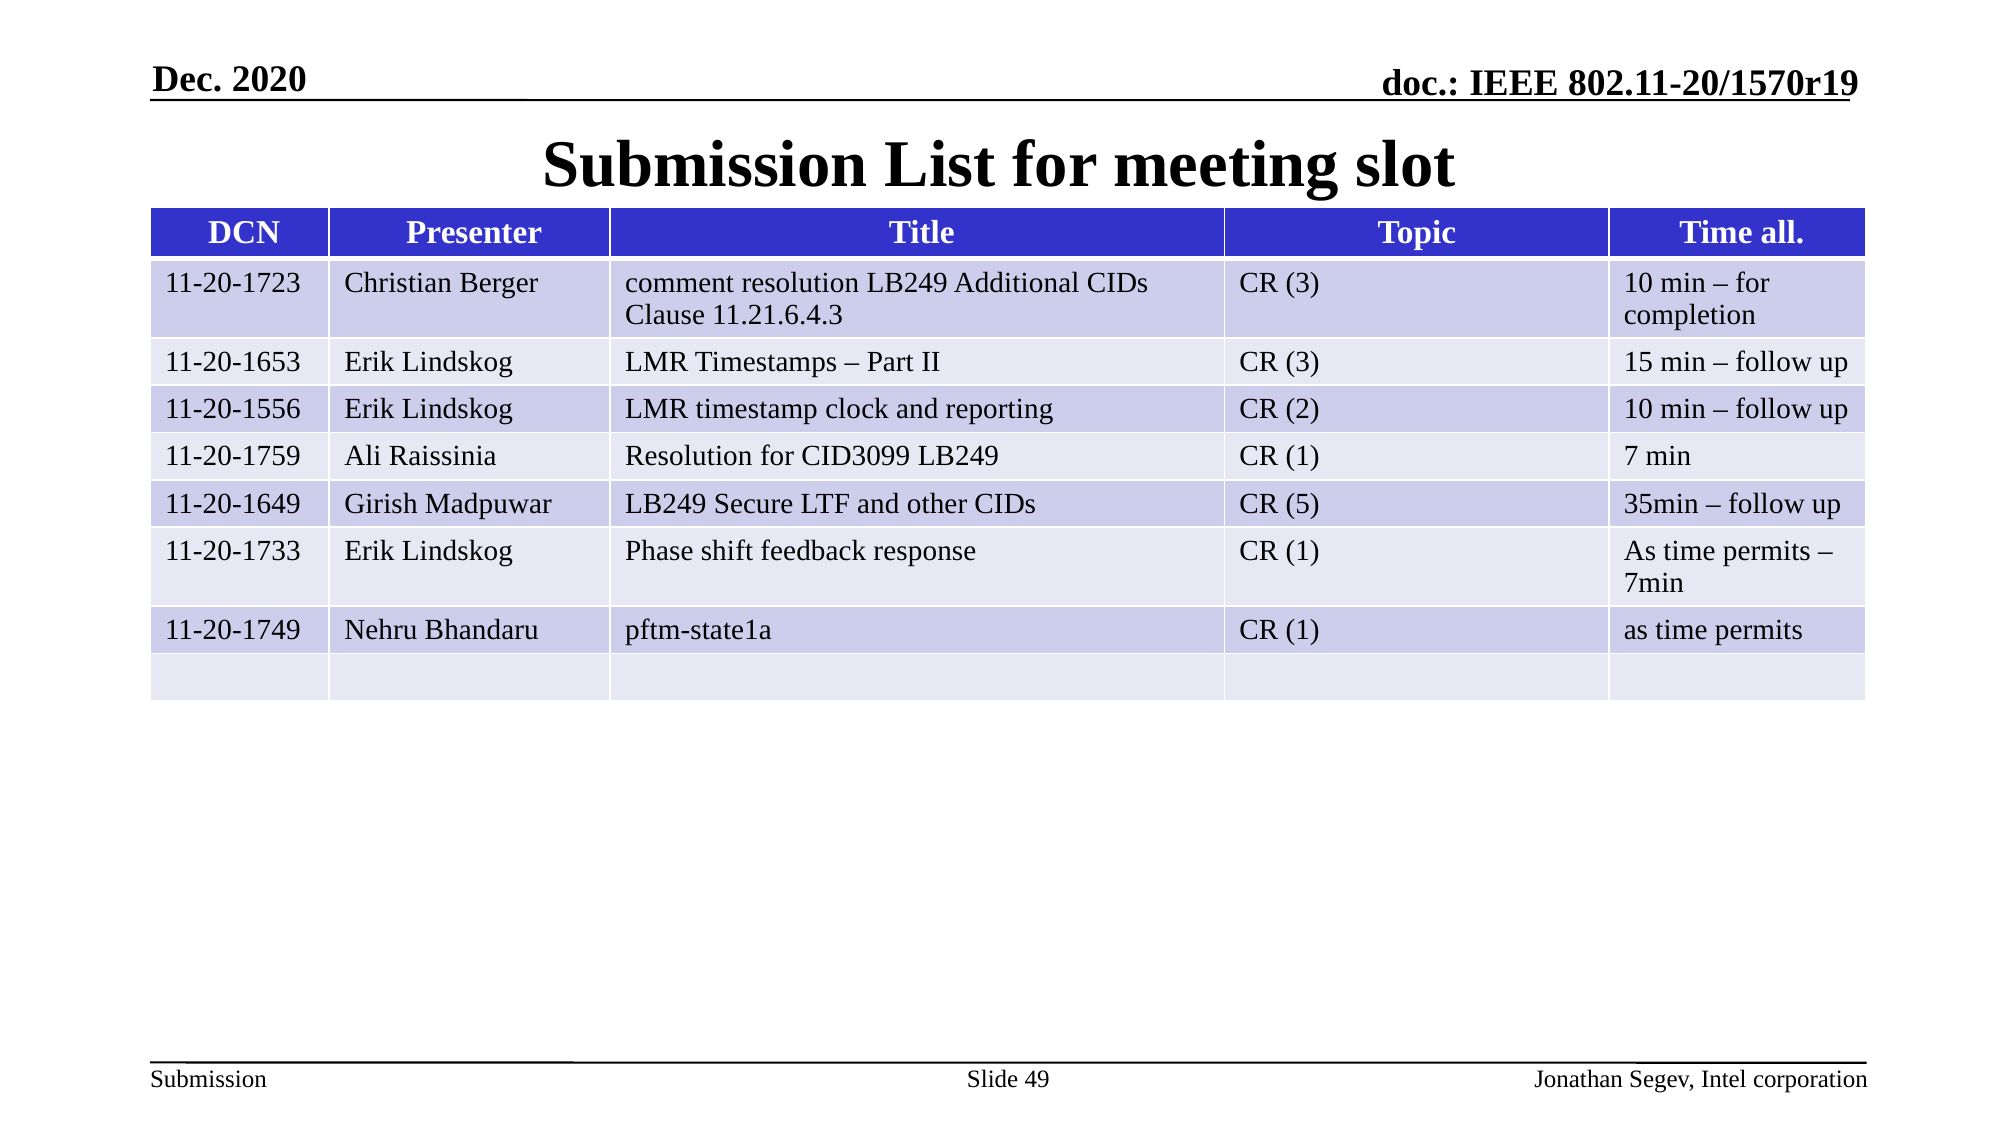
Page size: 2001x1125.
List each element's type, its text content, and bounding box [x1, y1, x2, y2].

table_cell Girish Madpuwar [330, 481, 609, 526]
table_header Topic [1225, 208, 1608, 256]
table_header DCN [151, 208, 328, 256]
table_cell 11-20-1653 [151, 339, 328, 384]
table_cell [611, 654, 1224, 700]
table_cell 10 min – follow up [1610, 386, 1865, 432]
table_cell 11-20-1759 [151, 433, 328, 479]
table_cell as time permits [1610, 607, 1865, 653]
table_cell 11-20-1649 [151, 481, 328, 526]
table_cell [151, 654, 328, 700]
table_cell 11-20-1733 [151, 528, 328, 605]
table_header Presenter [330, 208, 609, 256]
table_cell Erik Lindskog [330, 339, 609, 384]
table_cell LMR timestamp clock and reporting [611, 386, 1224, 432]
table_cell 11-20-1749 [151, 607, 328, 653]
table_cell pftm-state1a [611, 607, 1224, 653]
footer Jonathan Segev, Intel corporation [1171, 1061, 1869, 1093]
table_cell [330, 654, 609, 700]
table_header Title [611, 208, 1224, 256]
slide_number Slide 49 [950, 1061, 1067, 1123]
table_cell CR (1) [1225, 607, 1608, 653]
table_cell 11-20-1556 [151, 386, 328, 432]
table_cell CR (1) [1225, 433, 1608, 479]
table_cell CR (1) [1225, 528, 1608, 605]
table_cell 35min – follow up [1610, 481, 1865, 526]
table_cell CR (3) [1225, 339, 1608, 384]
table_cell Erik Lindskog [330, 528, 609, 605]
table_cell [1610, 654, 1865, 700]
table_cell Erik Lindskog [330, 386, 609, 432]
table_cell CR (3) [1225, 261, 1608, 337]
table_cell 11-20-1723 [151, 261, 328, 337]
title Submission List for meeting slot [149, 112, 1850, 206]
table_cell Resolution for CID3099 LB249 [611, 433, 1224, 479]
table_cell 10 min – for completion [1610, 261, 1865, 337]
table_cell CR (5) [1225, 481, 1608, 526]
table_cell 7 min [1610, 433, 1865, 479]
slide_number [152, 54, 563, 100]
table_cell 15 min – follow up [1610, 339, 1865, 384]
table_cell LMR Timestamps – Part II [611, 339, 1224, 384]
table_cell Phase shift feedback response [611, 528, 1224, 605]
table_cell LB249 Secure LTF and other CIDs [611, 481, 1224, 526]
table_cell Christian Berger [330, 261, 609, 337]
table_cell Nehru Bhandaru [330, 607, 609, 653]
table_cell Ali Raissinia [330, 433, 609, 479]
table_cell CR (2) [1225, 386, 1608, 432]
table_cell comment resolution LB249 Additional CIDs Clause 11.21.6.4.3 [611, 261, 1224, 337]
table_cell [1225, 654, 1608, 700]
table_header Time all. [1610, 208, 1865, 256]
table_cell As time permits – 7min [1610, 528, 1865, 605]
